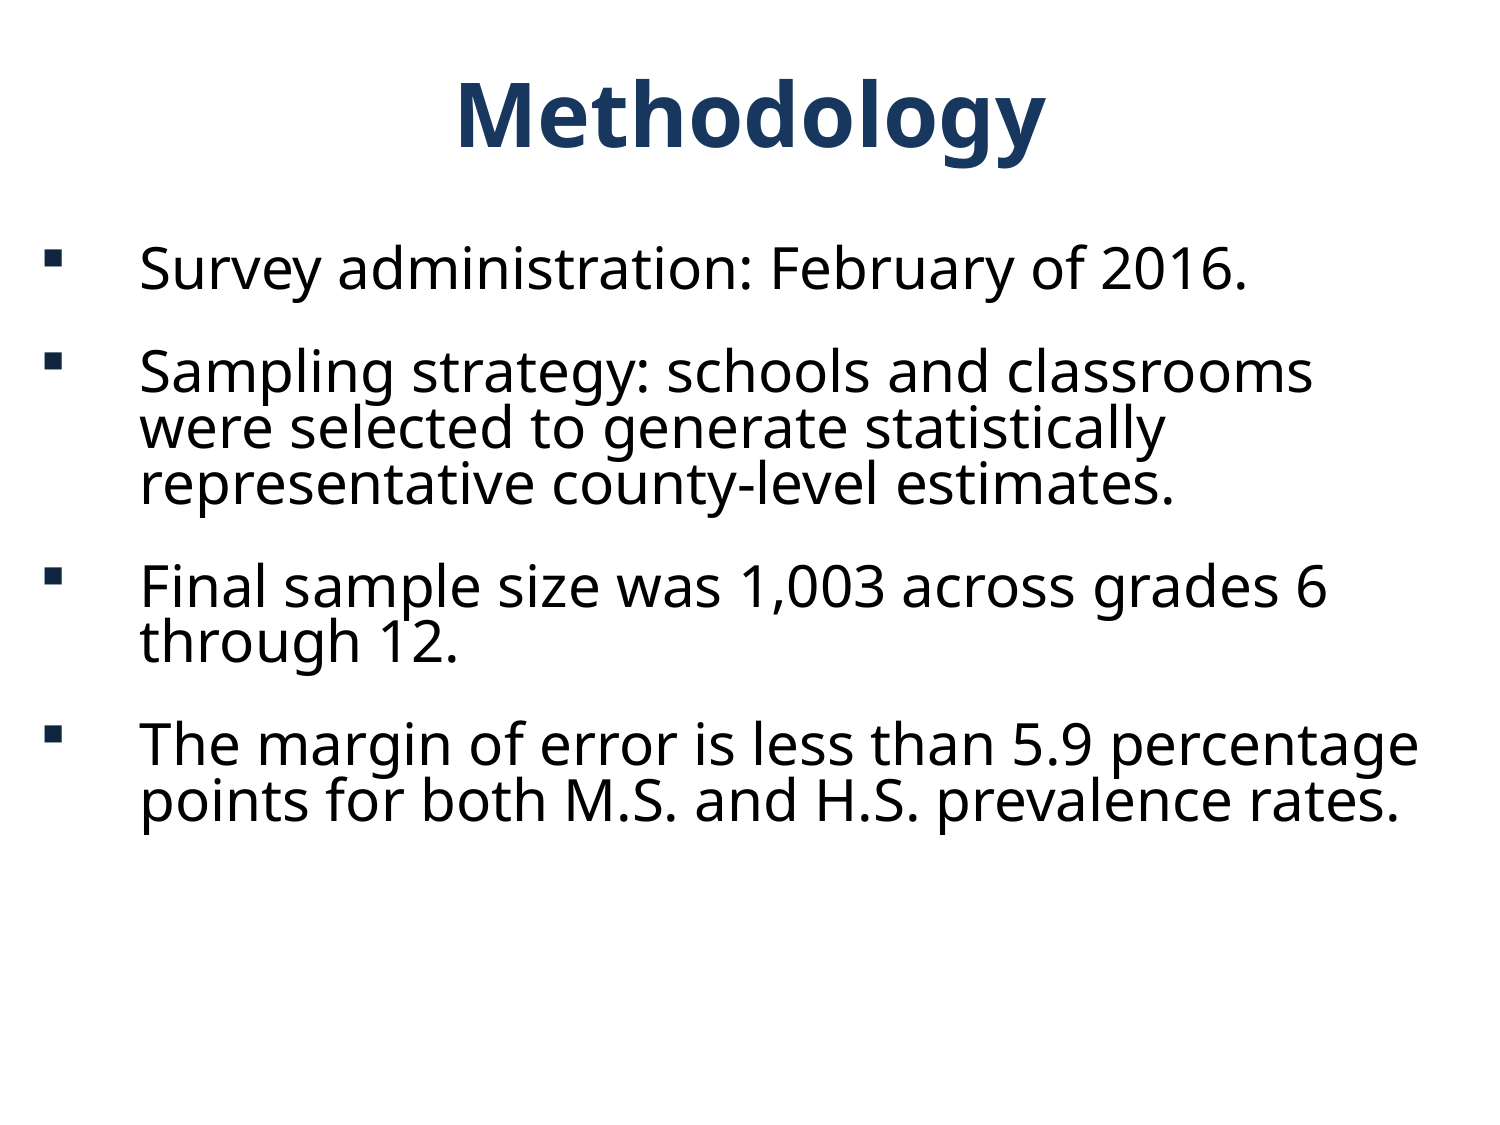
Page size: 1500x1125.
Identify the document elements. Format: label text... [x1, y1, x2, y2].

text_box Methodology [37, 62, 1463, 174]
text_box Survey administration: February of 2016. Sampling strategy: schools and classrooms were selected to generate statistically representative county-level estimates. Final sample size was 1,003 across grades 6 through 12. The margin of error is less than 5.9 percentage points for both M.S. and H.S. prevalence rates. [24, 237, 1475, 963]
